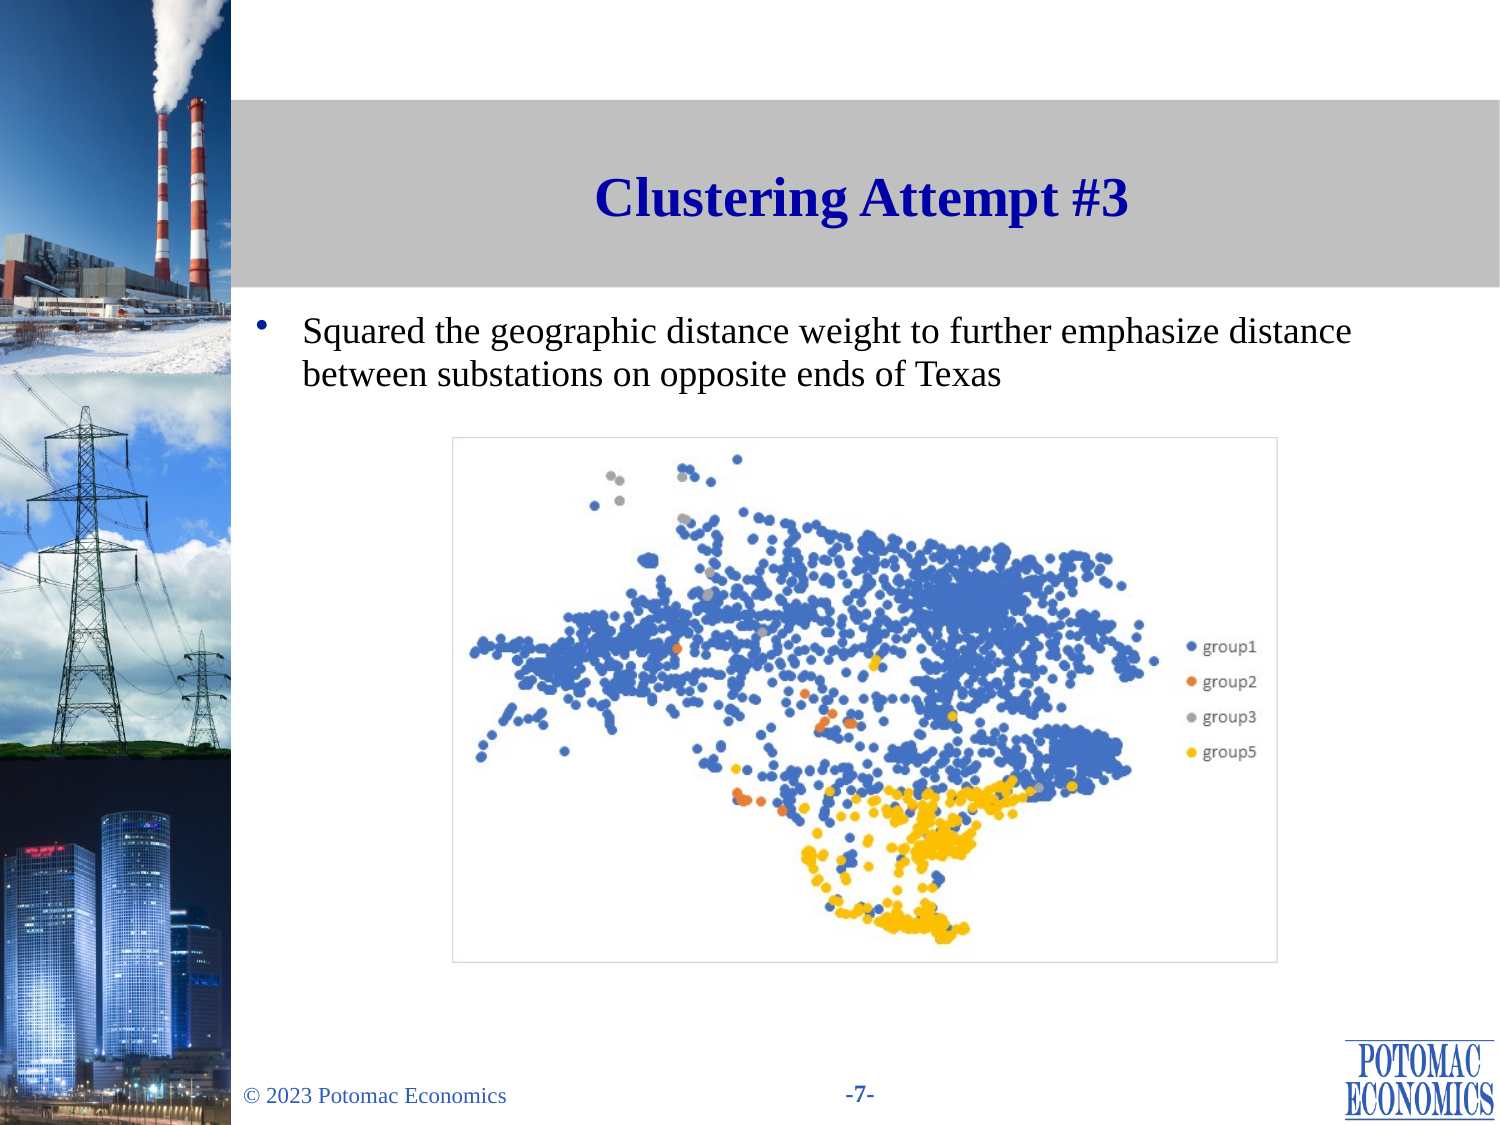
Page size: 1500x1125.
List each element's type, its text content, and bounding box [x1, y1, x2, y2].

list Squared the geographic distance weight to further emphasize distance between substations on opposite ends of Texas [240, 302, 1490, 1053]
picture [452, 437, 1279, 964]
picture [1344, 1039, 1496, 1122]
title Clustering Attempt #3 [224, 99, 1500, 288]
picture [0, 1, 231, 1125]
